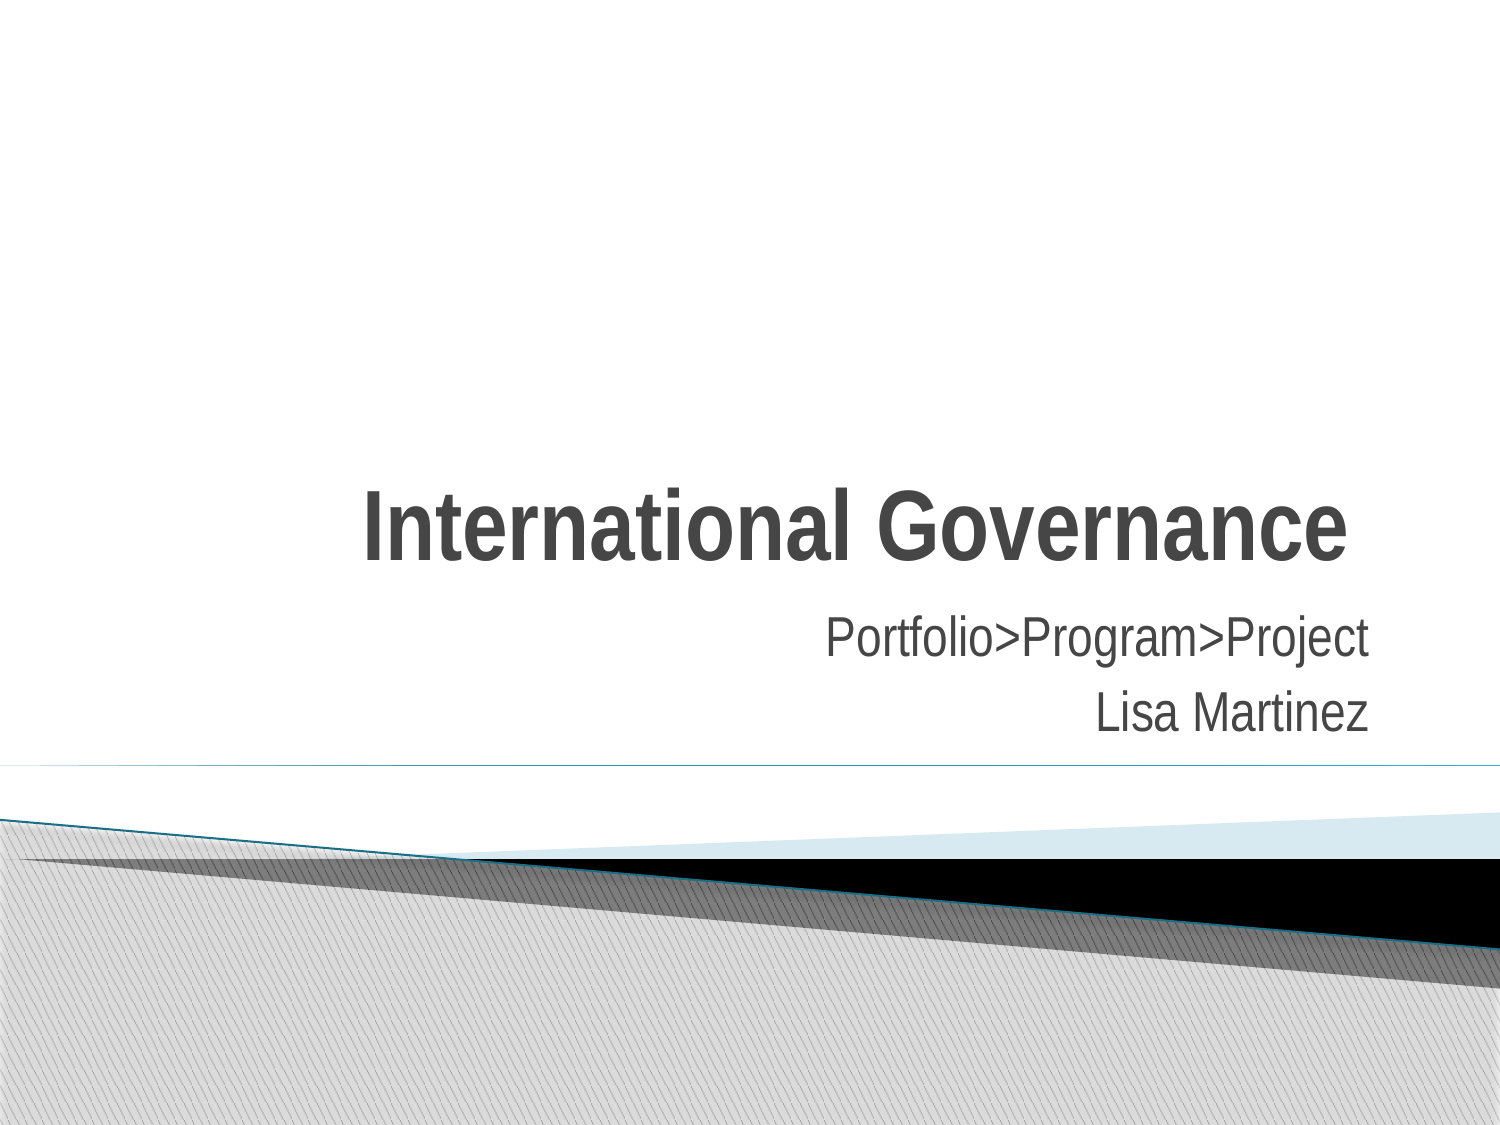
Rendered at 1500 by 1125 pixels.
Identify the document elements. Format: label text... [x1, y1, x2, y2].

title International Governance [112, 287, 1388, 588]
picture [5, 859, 1500, 989]
subtitle Portfolio>Program>Project Lisa Martinez [112, 592, 1388, 790]
